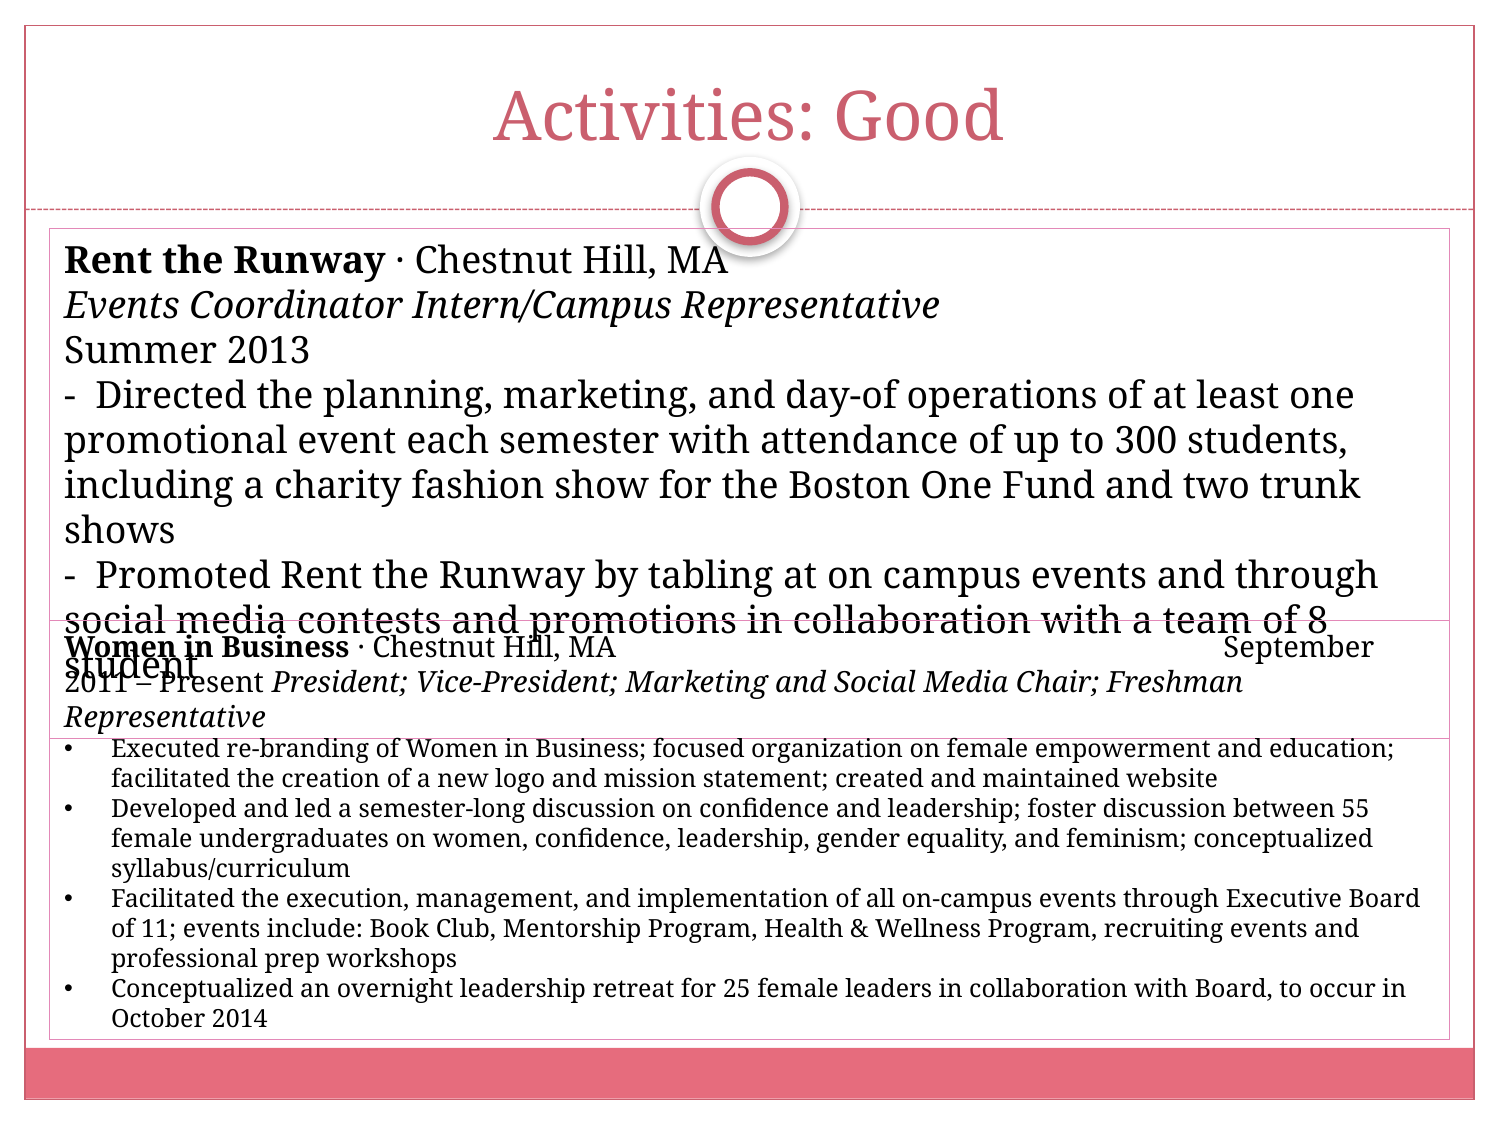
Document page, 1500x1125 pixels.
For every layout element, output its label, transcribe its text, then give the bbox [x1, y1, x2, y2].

text_box Rent the Runway · Chestnut Hill, MA Events Coordinator Intern/Campus Representative Summer 2013 - Directed the planning, marketing, and day-of operations of at least one promotional event each semester with attendance of up to 300 students, including a charity fashion show for the Boston One Fund and two trunk shows - Promoted Rent the Runway by tabling at on campus events and through social media contests and promotions in collaboration with a team of 8 student [49, 228, 1450, 620]
text_box Women in Business · Chestnut Hill, MA September 2011 – Present President; Vice-President; Marketing and Social Media Chair; Freshman Representative Executed re-branding of Women in Business; focused organization on female empowerment and education; facilitated the creation of a new logo and mission statement; created and maintained website Developed and led a semester-long discussion on confidence and leadership; foster discussion between 55 female undergraduates on women, confidence, leadership, gender equality, and feminism; conceptualized syllabus/curriculum Facilitated the execution, management, and implementation of all on-campus events through Executive Board of 11; events include: Book Club, Mentorship Program, Health & Wellness Program, recruiting events and professional prep workshops Conceptualized an overnight leadership retreat for 25 female leaders in collaboration with Board, to occur in October 2014 [49, 620, 1450, 1040]
title Activities: Good [49, 37, 1450, 162]
